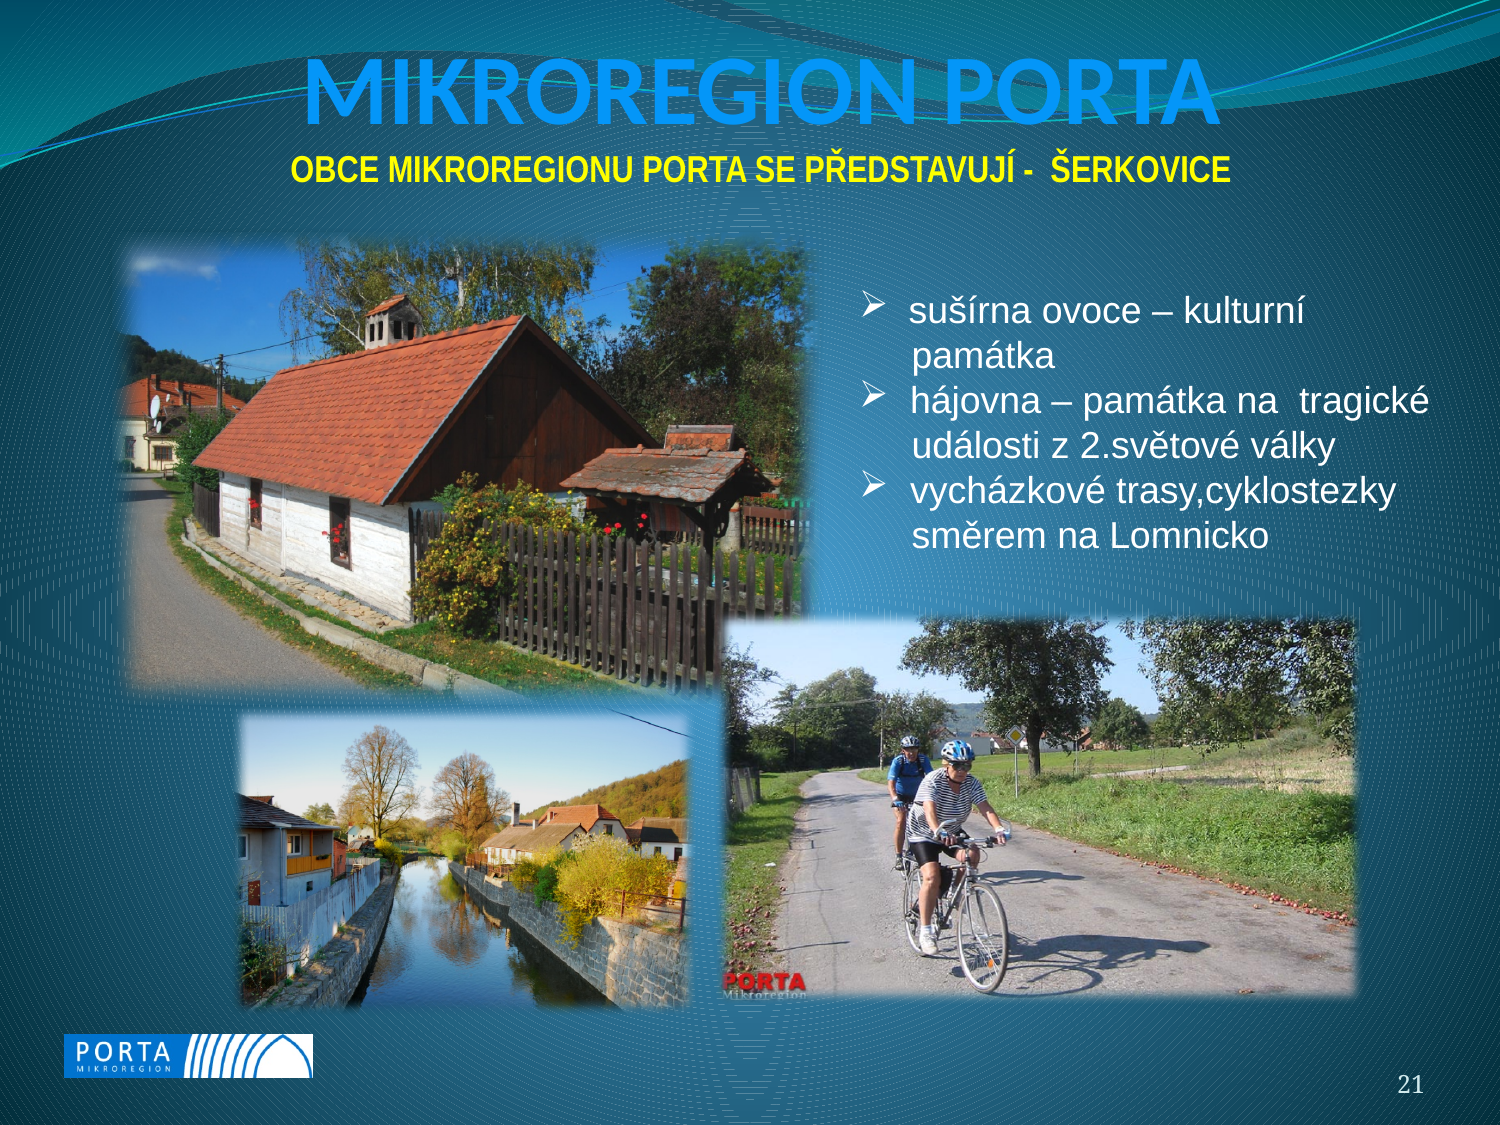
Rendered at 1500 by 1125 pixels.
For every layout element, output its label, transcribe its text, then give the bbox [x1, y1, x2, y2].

picture [64, 1034, 314, 1078]
text_box sušírna ovoce – kulturní památka hájovna – památka na tragické události z 2.světové války vycházkové trasy,cyklostezky směrem na Lomnicko [844, 278, 1447, 609]
title MIKROREGION PORTA [123, 30, 1399, 137]
list OBCE MIKROREGIONU PORTA SE PŘEDSTAVUJÍ - ŠERKOVICE [123, 137, 1399, 209]
slide_number 21 [1299, 1042, 1425, 1103]
picture [229, 715, 697, 1017]
picture [111, 231, 1365, 1006]
